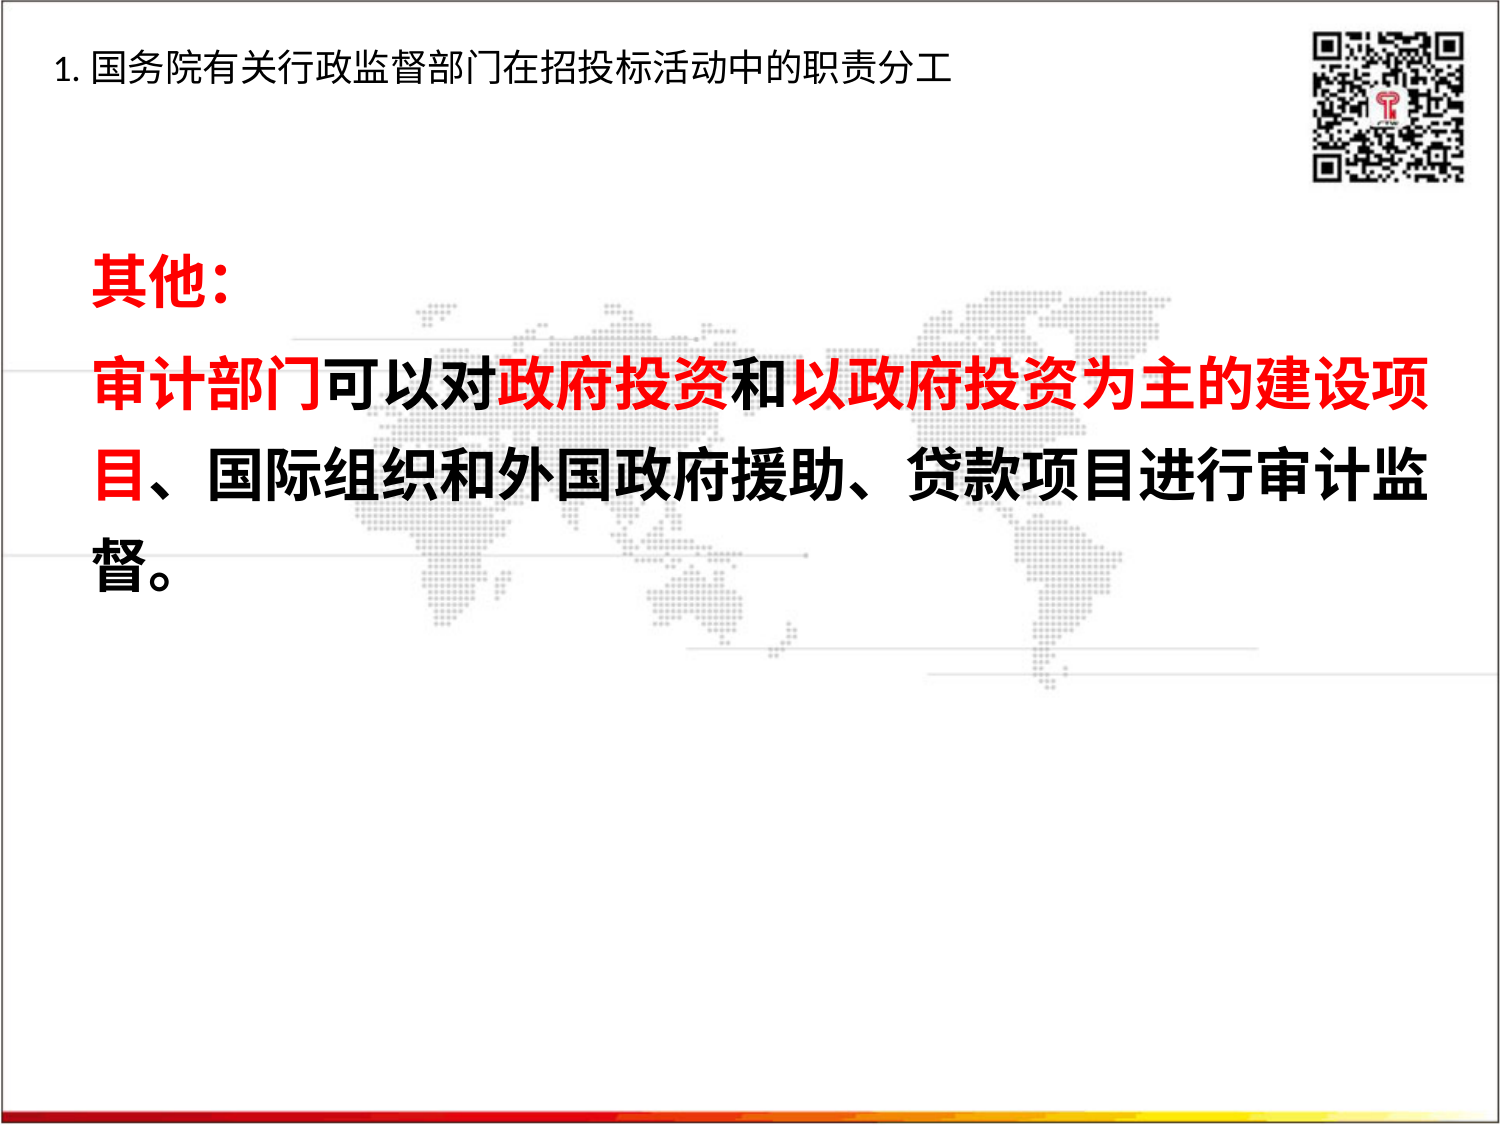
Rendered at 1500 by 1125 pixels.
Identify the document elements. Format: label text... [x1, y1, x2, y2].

text_box 1.国务院有关行政监督部门在招投标活动中的职责分工 [37, 22, 1420, 111]
subtitle 其他： 审计部门可以对政府投资和以政府投资为主的建设项目、国际组织和外国政府援助、贷款项目进行审计监督。 [75, 216, 1481, 1103]
picture [0, 0, 1500, 1125]
